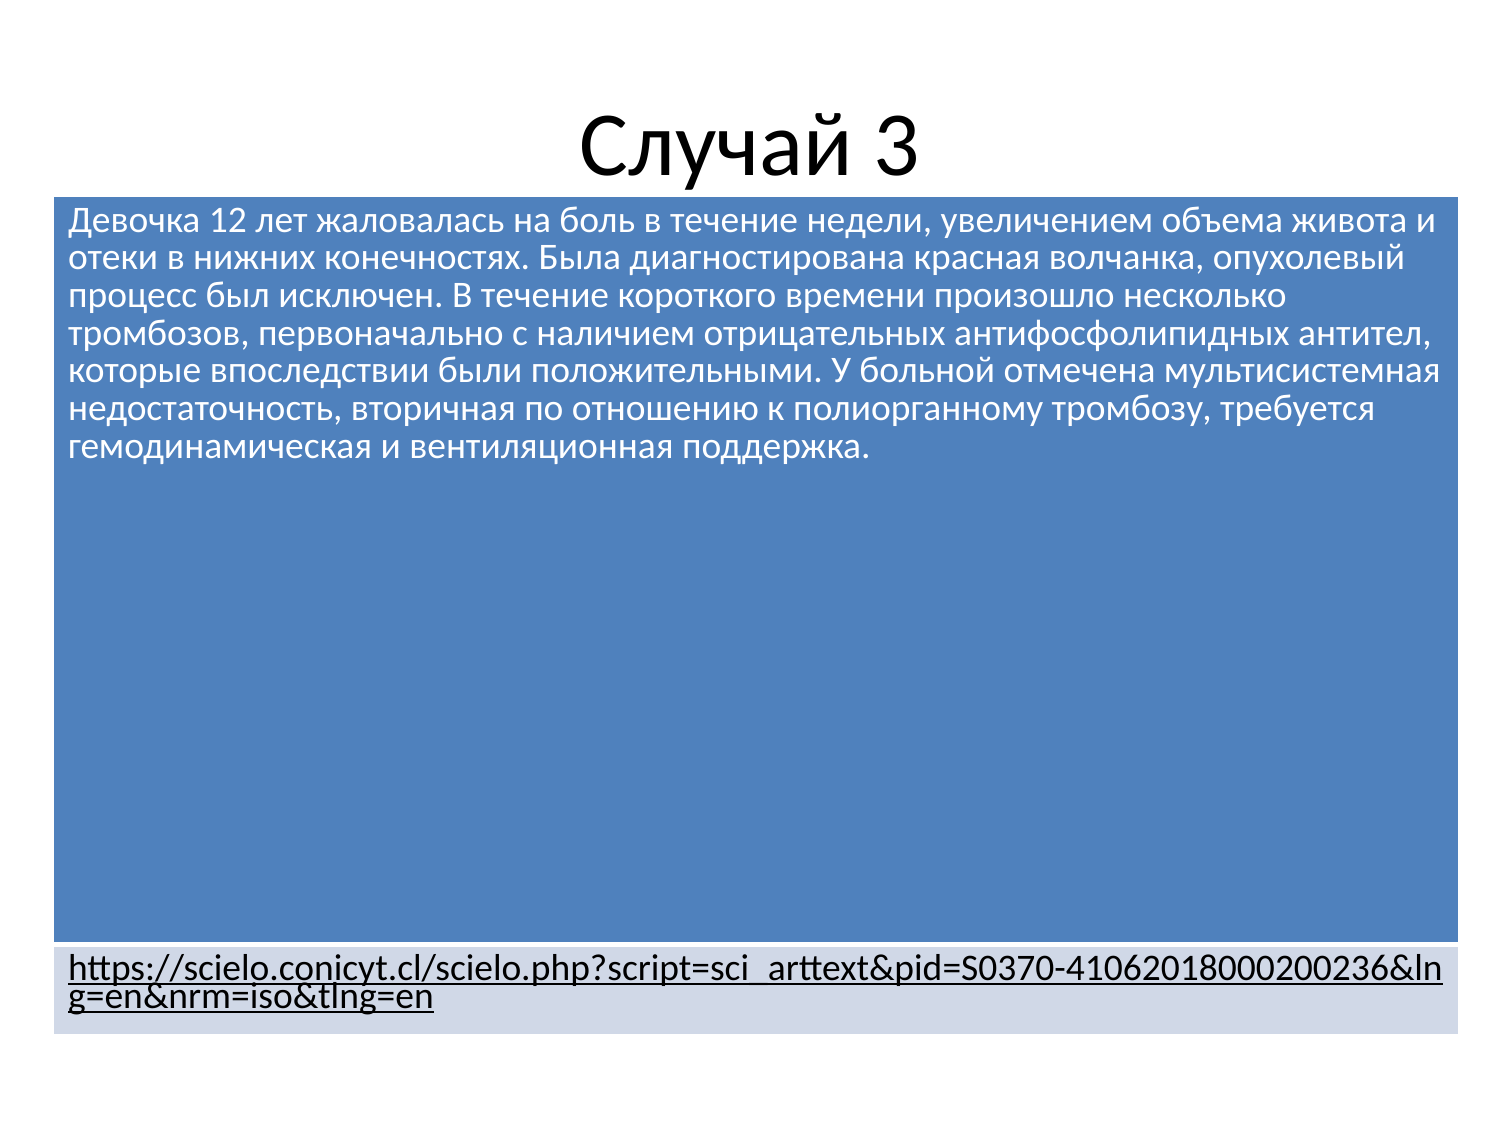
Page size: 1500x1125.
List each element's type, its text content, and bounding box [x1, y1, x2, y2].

table_header Девочка 12 лет жаловалась на боль в течение недели, увеличением объема живота и отеки в нижних конечностях. Была диагностирована красная волчанка, опухолевый процесс был исключен. В течение короткого времени произошло несколько тромбозов, первоначально с наличием отрицательных антифосфолипидных антител, которые впоследствии были положительными. У больной отмечена мультисистемная недостаточность, вторичная по отношению к полиорганному тромбозу, требуется гемодинамическая и вентиляционная поддержка. [54, 197, 1458, 942]
table_cell https://scielo.conicyt.cl/scielo.php?script=sci_arttext&pid=S0370-41062018000200236&lng=en&nrm=iso&tlng=en [54, 947, 1458, 1034]
text_box Случай 3 [75, 45, 1425, 195]
